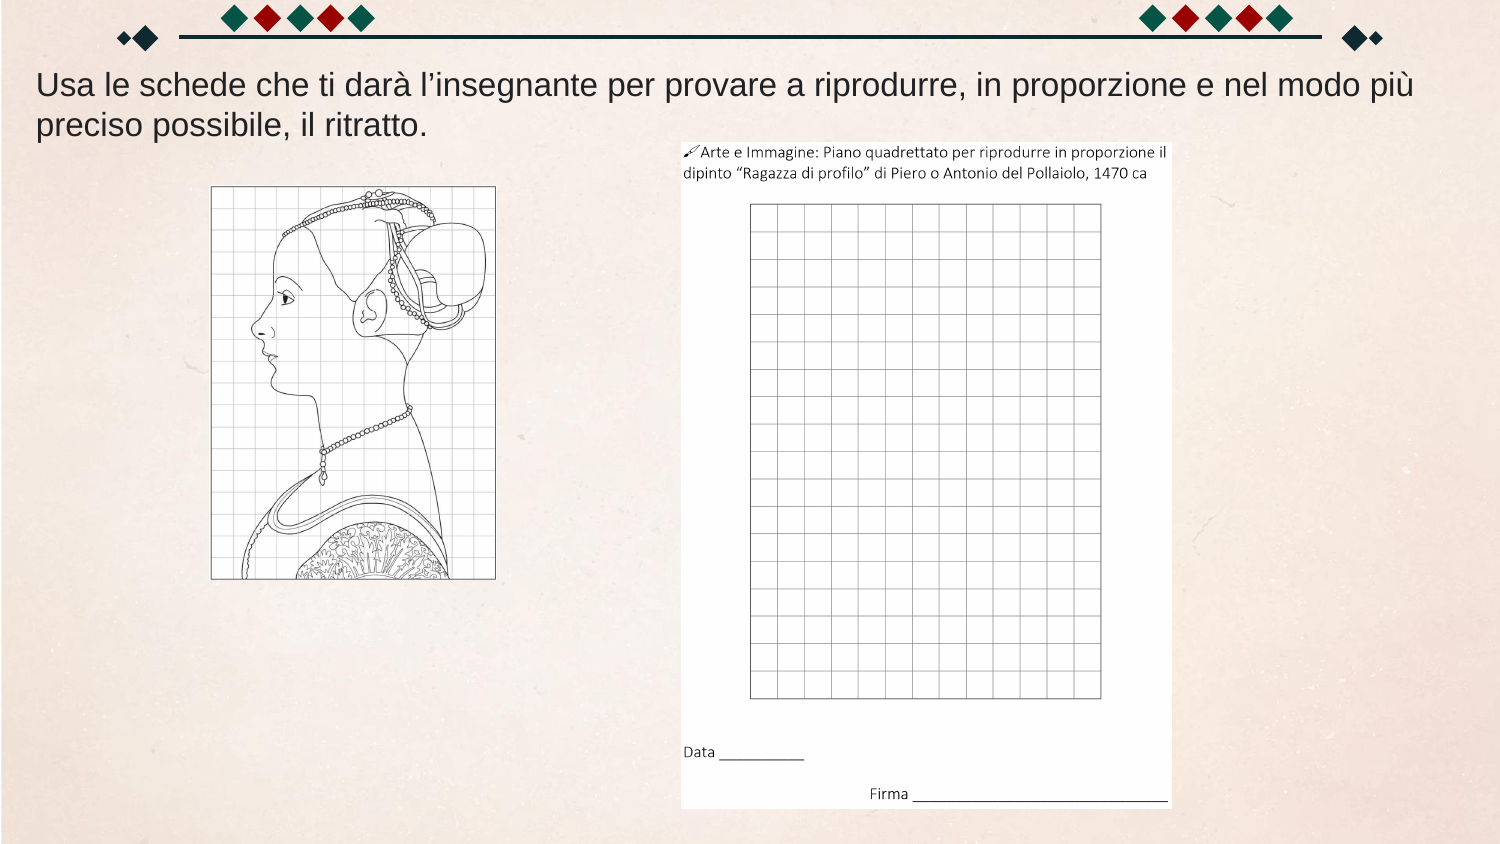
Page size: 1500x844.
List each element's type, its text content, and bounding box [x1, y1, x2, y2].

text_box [1138, 4, 1294, 33]
picture [0, 0, 1500, 844]
text_box Usa le schede che ti darà l’insegnante per provare a riprodurre, in proporzione e nel modo più preciso possibile, il ritratto. [21, 56, 1500, 151]
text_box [220, 4, 376, 33]
